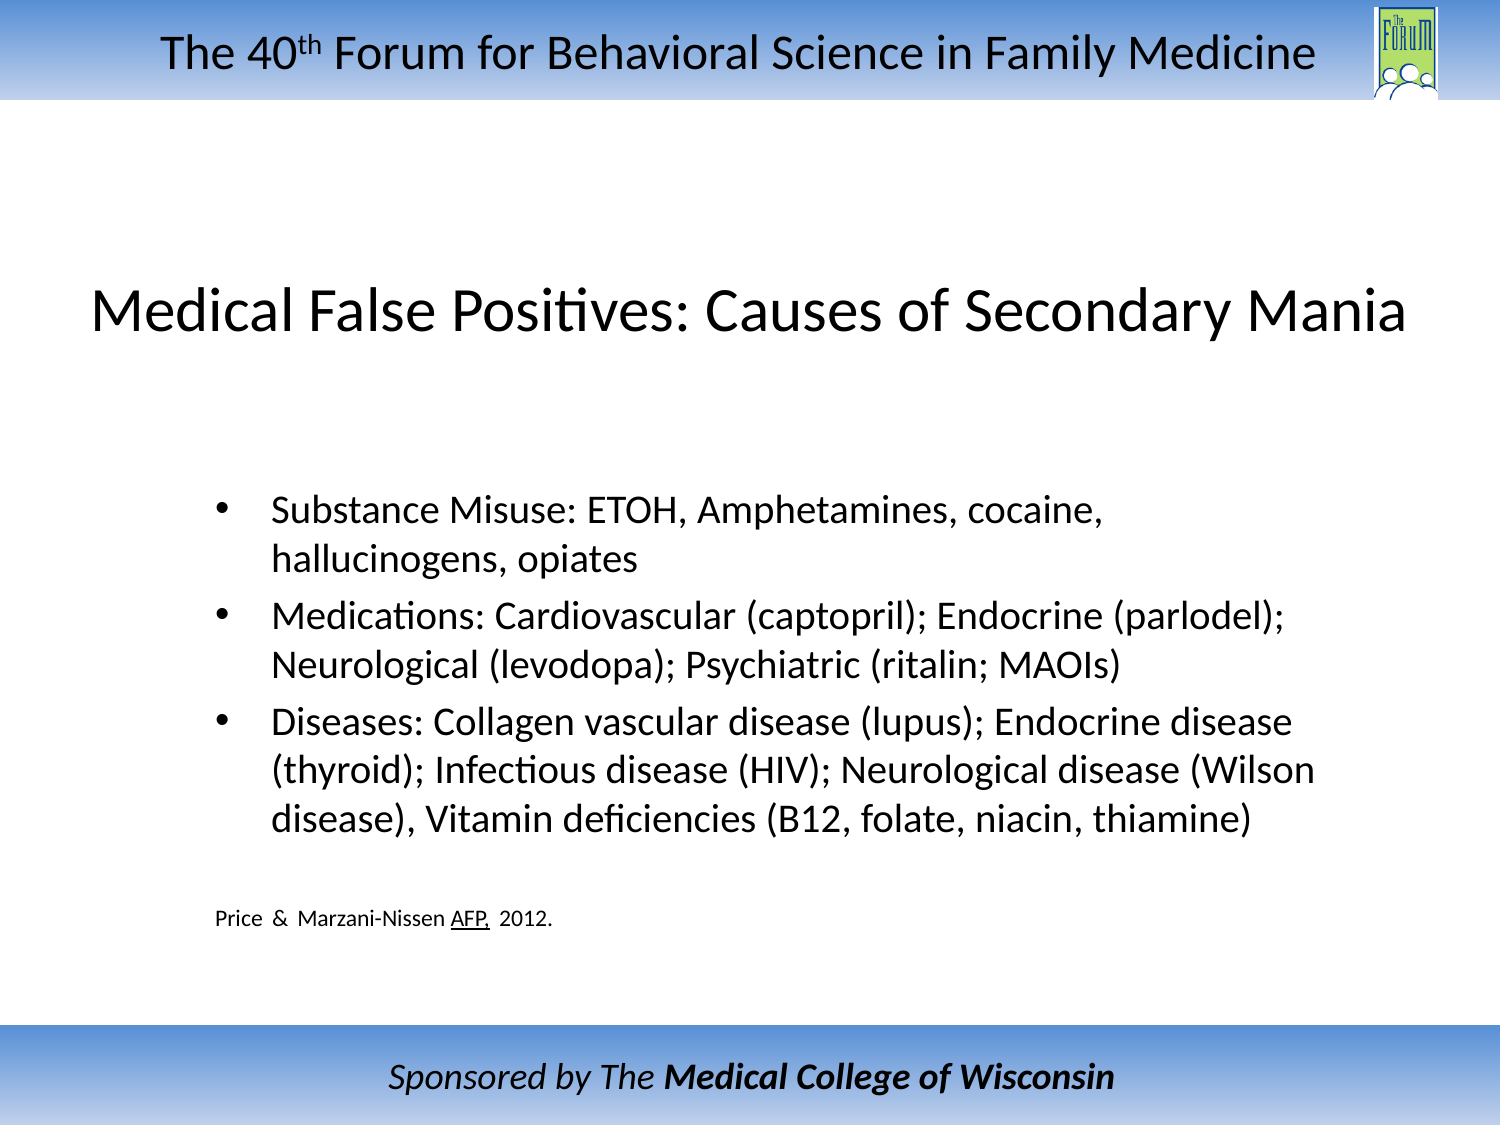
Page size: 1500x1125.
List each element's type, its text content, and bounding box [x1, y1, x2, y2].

picture [1374, 7, 1438, 100]
list Substance Misuse: ETOH, Amphetamines, cocaine, hallucinogens, opiates Medications: Cardiovascular (captopril); Endocrine (parlodel); Neurological (levodopa); Psychiatric (ritalin; MAOIs) Diseases: Collagen vascular disease (lupus); Endocrine disease (thyroid); Infectious disease (HIV); Neurological disease (Wilson disease), Vitamin deficiencies (B12, folate, niacin, thiamine) Price & Marzani-Nissen AFP, 2012. [200, 474, 1363, 963]
title Medical False Positives: Causes of Secondary Mania [75, 249, 1425, 363]
